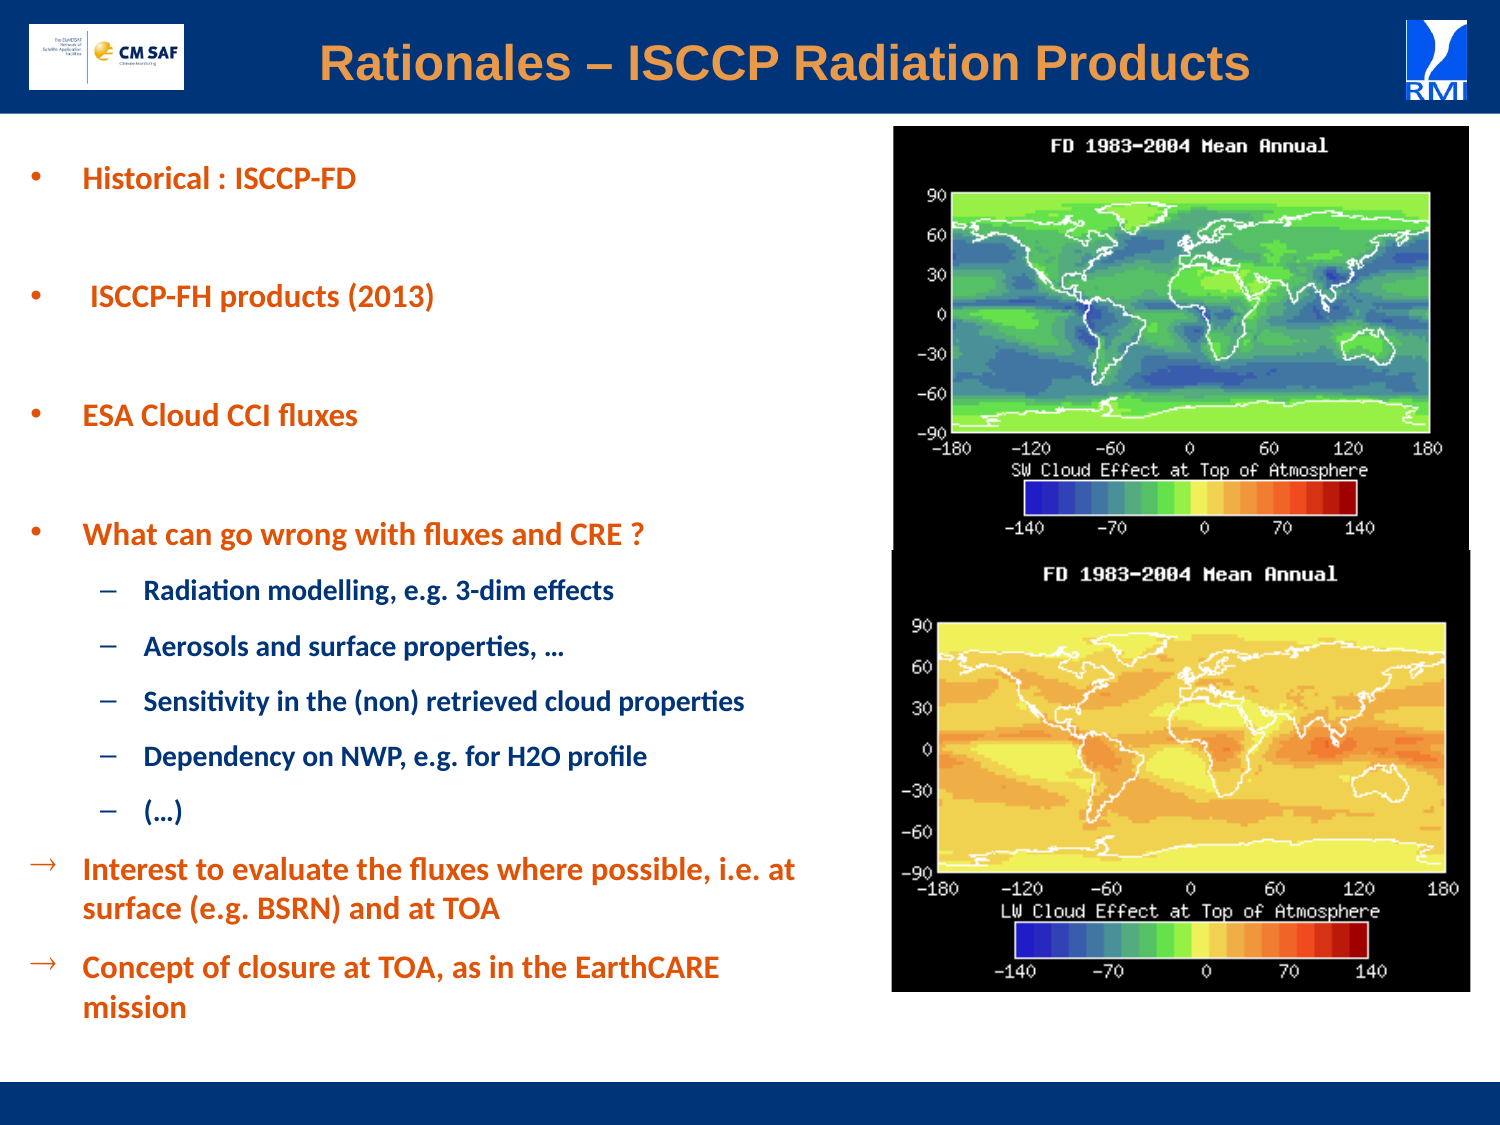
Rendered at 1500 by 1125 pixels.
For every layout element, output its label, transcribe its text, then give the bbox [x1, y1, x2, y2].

picture [1406, 20, 1467, 100]
picture [891, 126, 1471, 992]
list Historical : ISCCP-FD ISCCP-FH products (2013) ESA Cloud CCI fluxes What can go wrong with fluxes and CRE ? Radiation modelling, e.g. 3-dim effects Aerosols and surface properties, … Sensitivity in the (non) retrieved cloud properties Dependency on NWP, e.g. for H2O profile (…) Interest to evaluate the fluxes where possible, i.e. at surface (e.g. BSRN) and at TOA Concept of closure at TOA, as in the EarthCARE mission [15, 149, 845, 1103]
picture [29, 24, 184, 90]
title Rationales – ISCCP Radiation Products [206, 19, 1365, 102]
